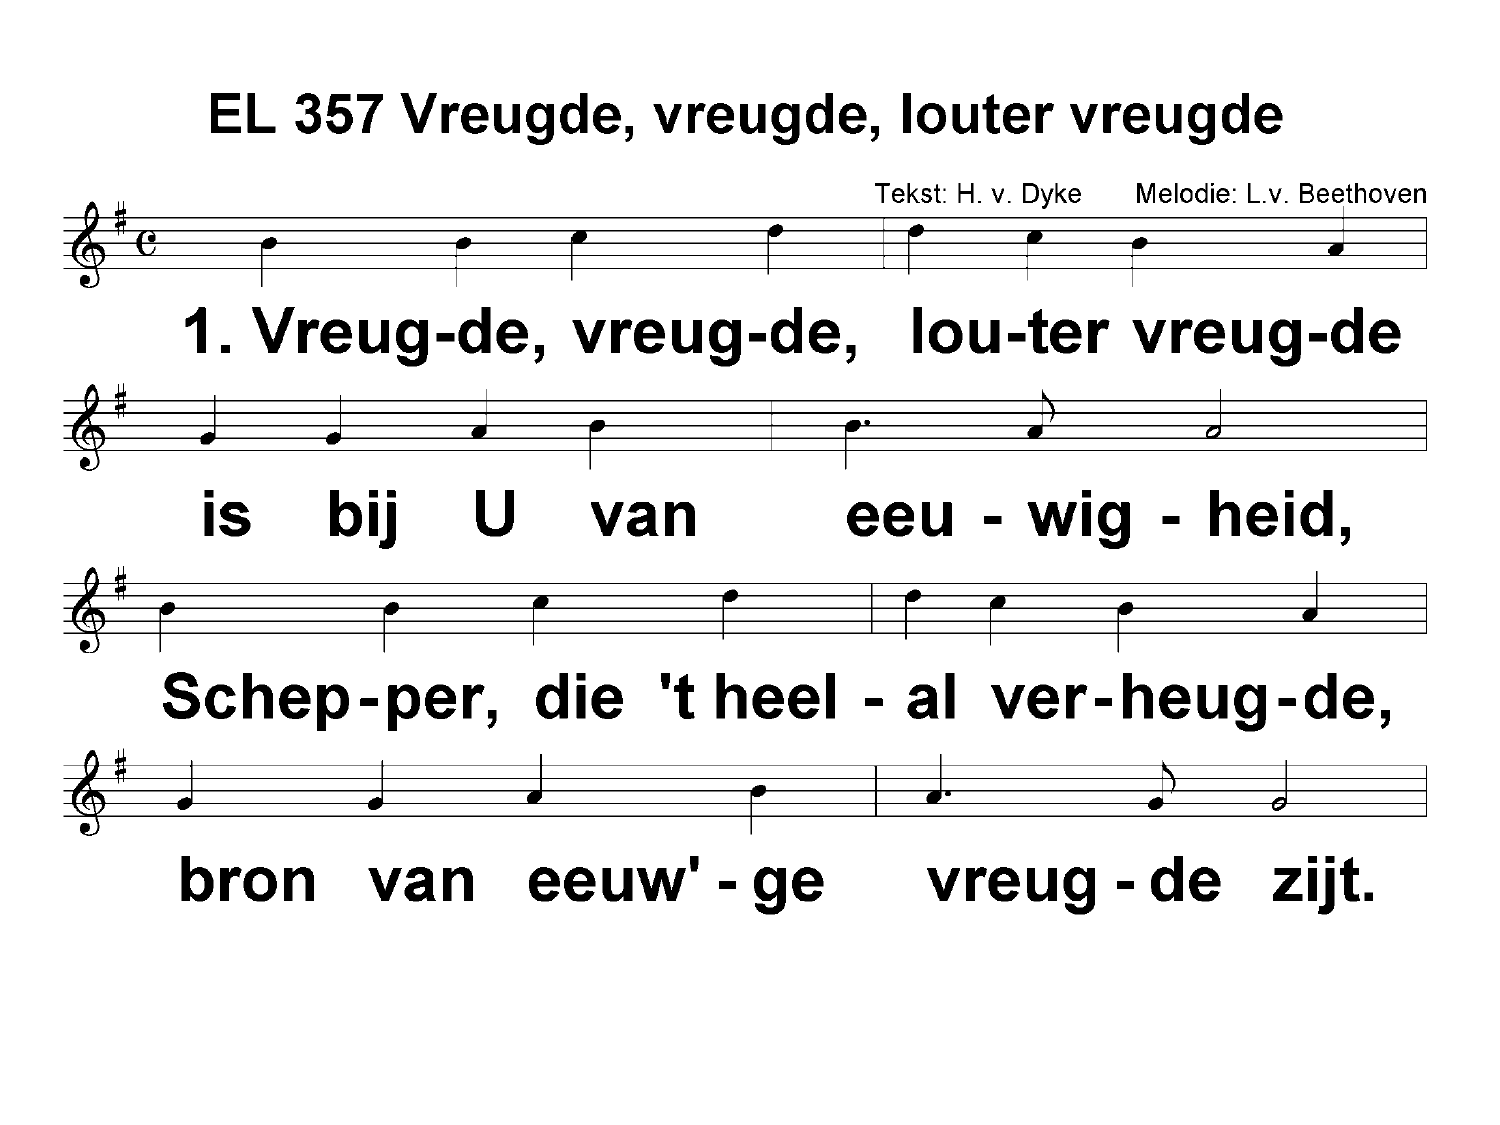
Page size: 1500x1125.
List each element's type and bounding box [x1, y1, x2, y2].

picture [16, 2, 1475, 1003]
